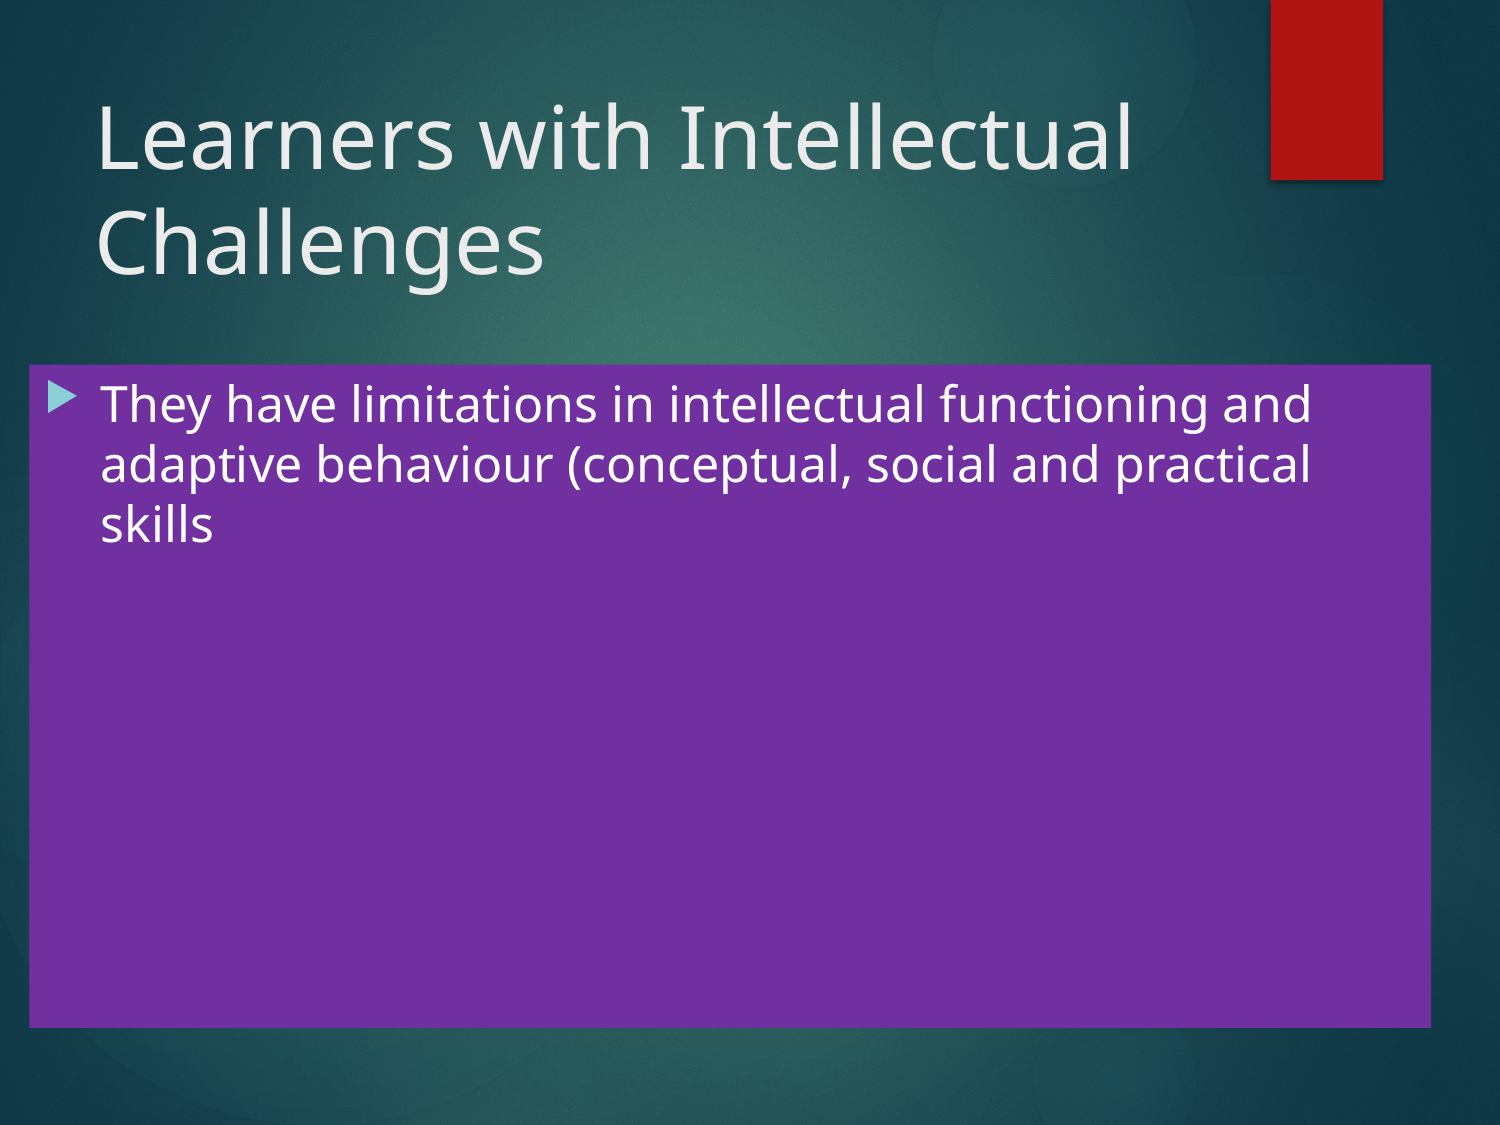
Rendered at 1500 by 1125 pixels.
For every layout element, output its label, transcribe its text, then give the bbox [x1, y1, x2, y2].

title Learners with Intellectual Challenges [79, 74, 1237, 304]
list They have limitations in intellectual functioning and adaptive behaviour (conceptual, social and practical skills [29, 364, 1432, 1028]
